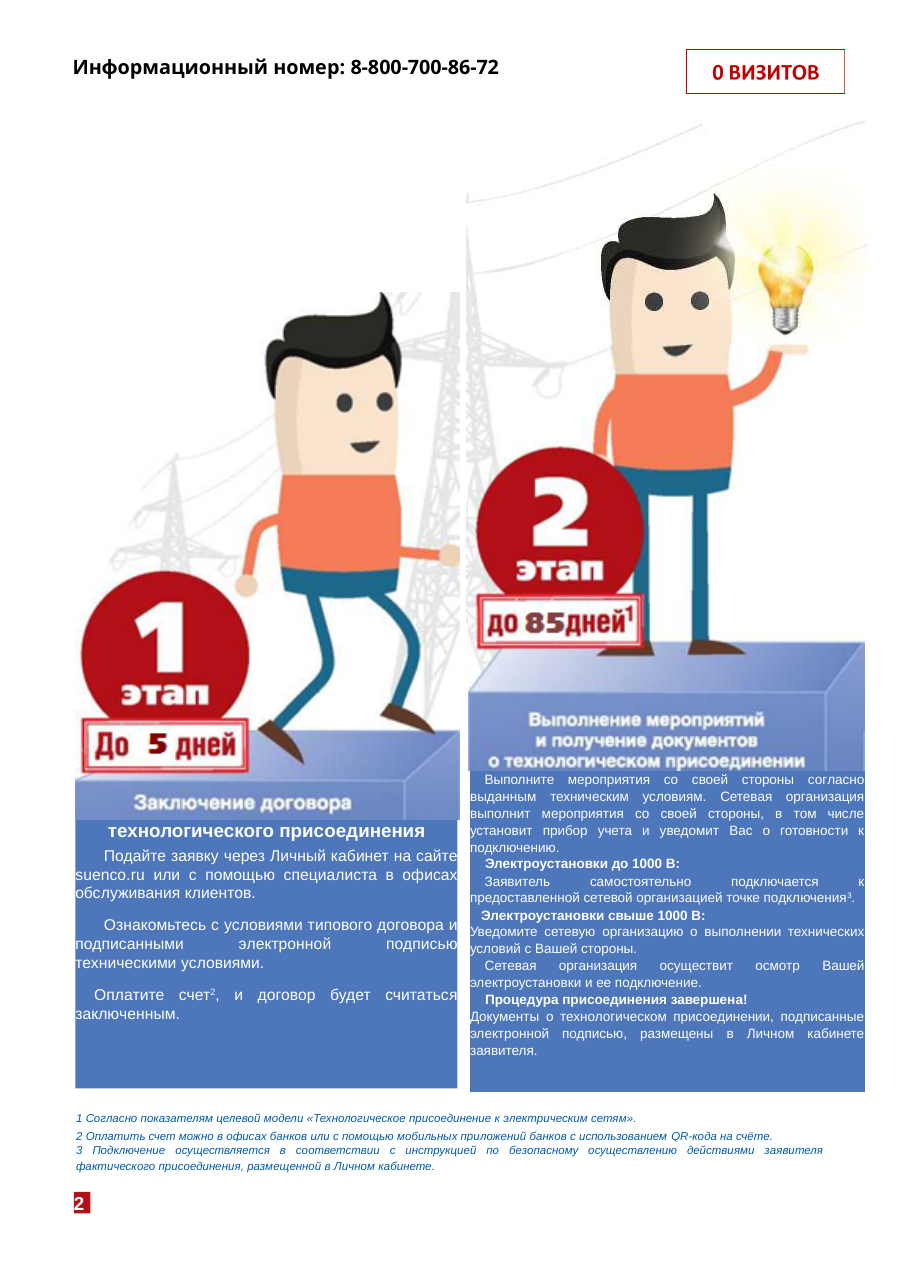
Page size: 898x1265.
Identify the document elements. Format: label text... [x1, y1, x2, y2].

text_box Выполните мероприятия со своей стороны согласно выданным техническим условиям. Сетевая организация выполнит мероприятия со своей стороны, в том числе установит прибор учета и уведомит Вас о готовности к подключению. Электроустановки до 1000 В: Заявитель самостоятельно подключается к предоставленной сетевой организацией точке подключения3. Электроустановки свыше 1000 В: Уведомите сетевую организацию о выполнении технических условий с Вашей стороны. Сетевая организация осуществит осмотр Вашей электроустановки и ее подключение. Процедура присоединения завершена! Документы о технологическом присоединении, подписанные электронной подписью, размещены в Личном кабинете заявителя. [470, 778, 865, 1092]
text_box 1 Согласно показателям целевой модели «Технологическое присоединение к электрическим сетям». [75, 1108, 824, 1124]
text_box 2 Оплатить счет можно в офисах банков или с помощью мобильных приложений банков с использованием QR-кода на счёте. [75, 1126, 824, 1139]
picture [465, 118, 868, 771]
text_box 3 Подключение осуществляется в соответствии с инструкцией по безопасному осуществлению действиями заявителя фактического присоединения, размещенной в Личном кабинете. [75, 1141, 824, 1172]
picture [75, 292, 460, 820]
text_box технологического присоединения Подайте заявку через Личный кабинет на сайте suenco.ru или с помощью специалиста в офисах обслуживания клиентов. Ознакомьтесь с условиями типового договора и подписанными электронной подписью техническими условиями. Оплатите счет2, и договор будет считаться заключенным. [75, 828, 458, 1089]
text_box 2 [73, 1191, 91, 1214]
picture [685, 49, 845, 99]
text_box Информационный номер: 8-800-700-86-72 [72, 54, 592, 82]
